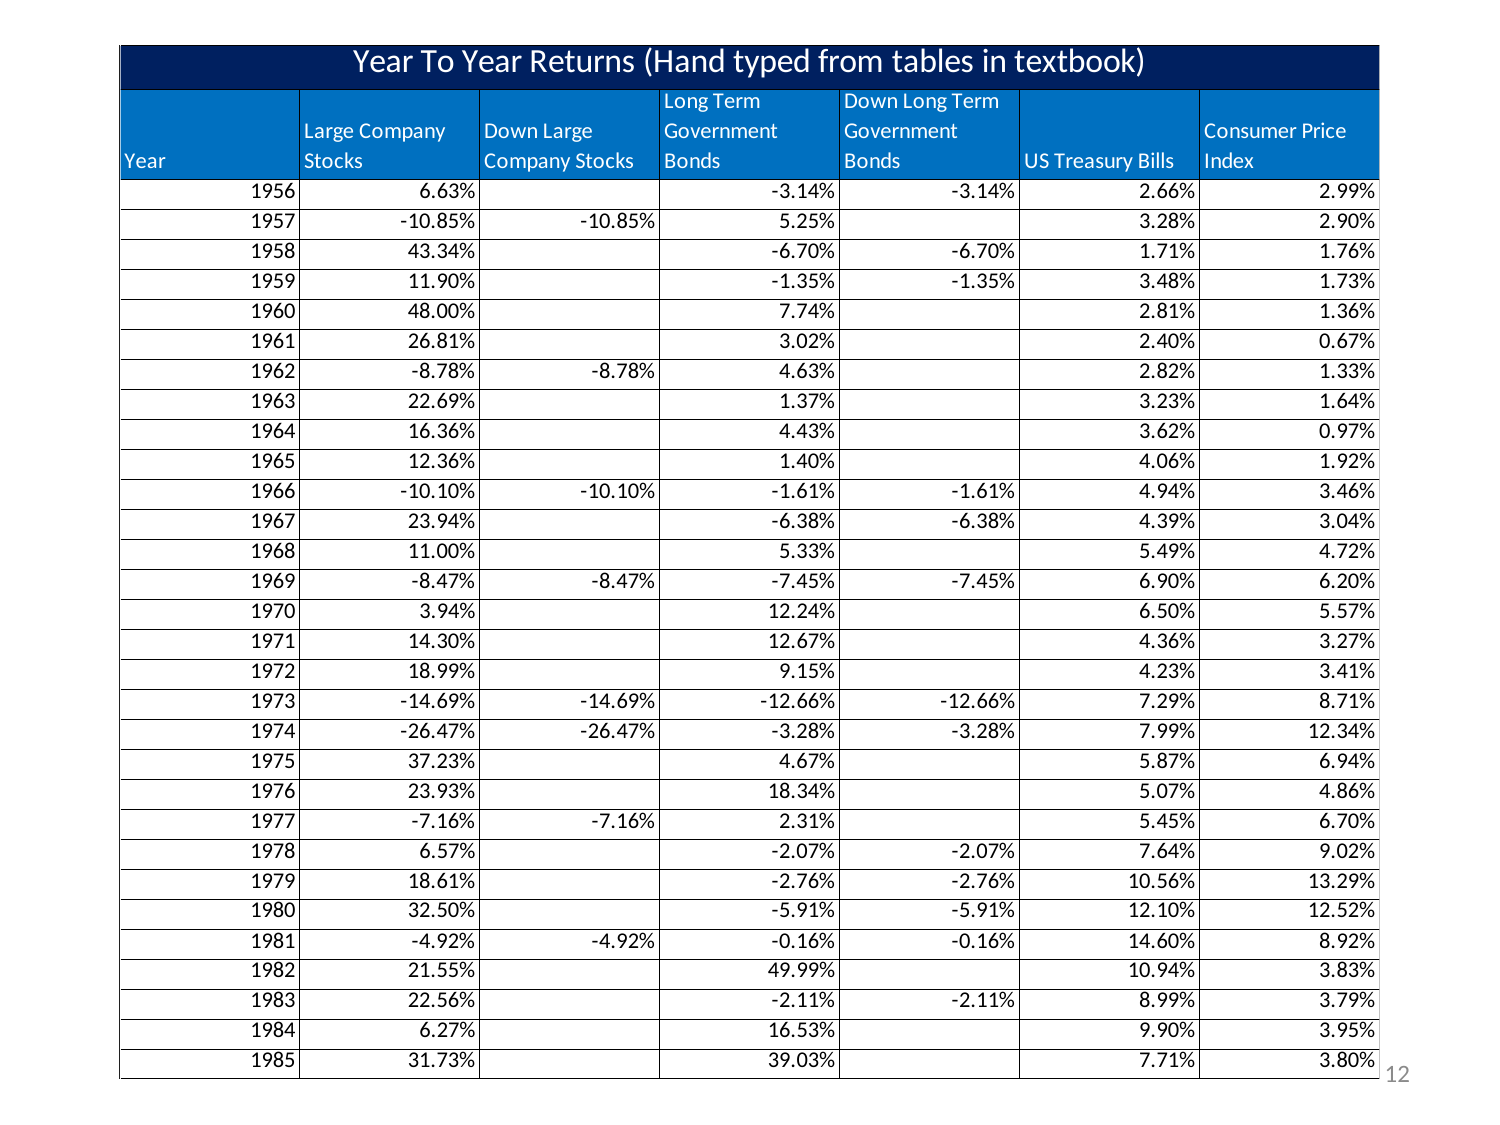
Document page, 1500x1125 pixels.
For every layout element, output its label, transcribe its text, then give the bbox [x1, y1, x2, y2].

picture [118, 44, 1381, 1081]
slide_number 12 [1074, 1042, 1425, 1103]
